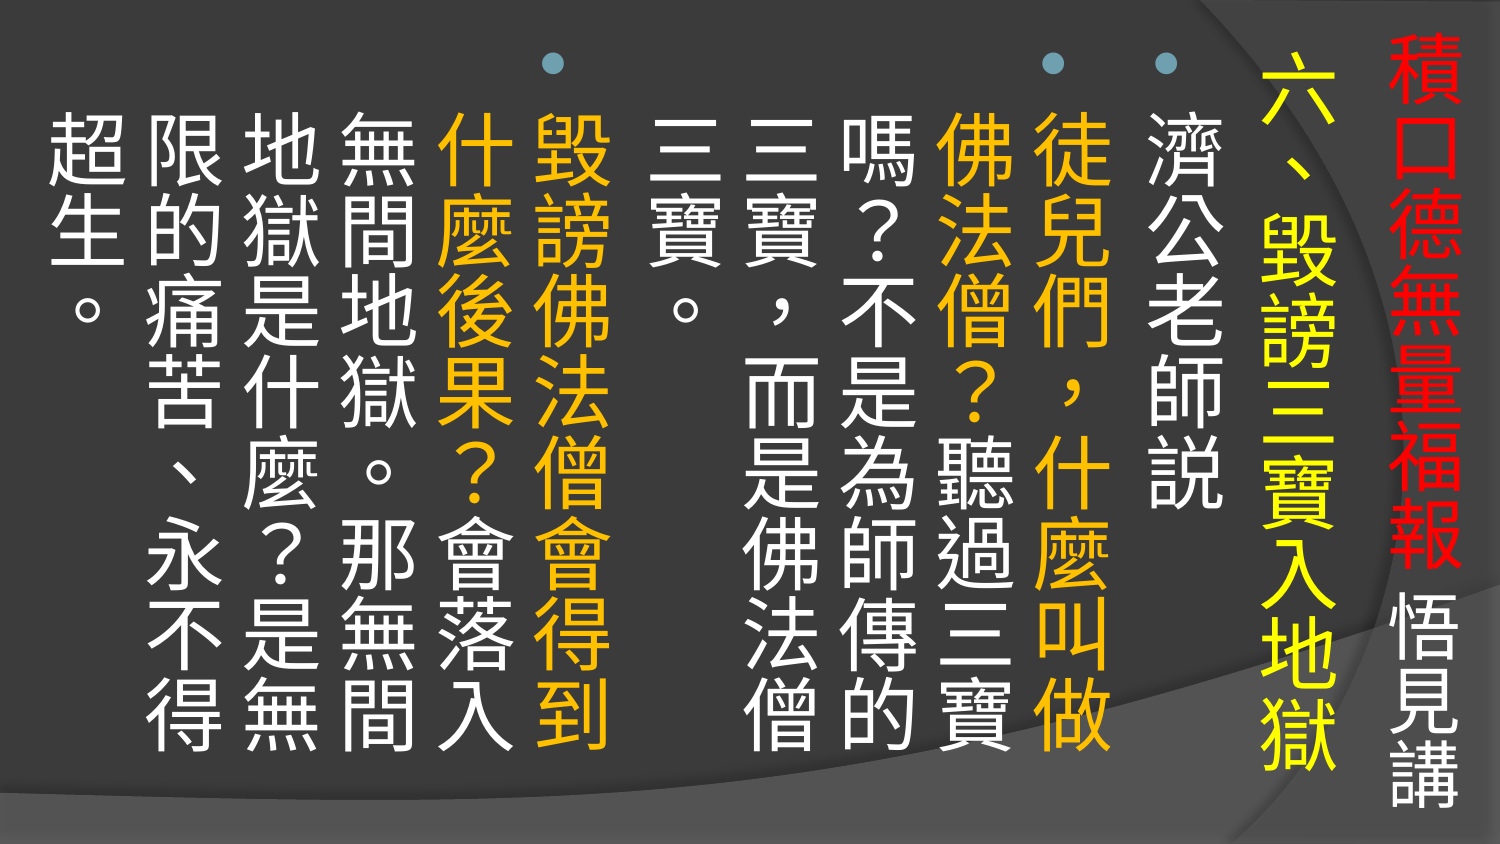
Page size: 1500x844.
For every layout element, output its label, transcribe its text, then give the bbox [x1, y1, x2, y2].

list 六、毀謗三寶入地獄 濟公老師説 徒兒們，什麼叫做佛法僧？聽過三寶嗎？不是為師傳的三寶，而是佛法僧三寶。 毀謗佛法僧會得到什麼後果？會落入無間地獄。那無間地獄是什麼？是無限的痛苦、永不得超生。 [29, 27, 1365, 820]
title 積口德無量福報 悟見講 [1364, 21, 1483, 820]
